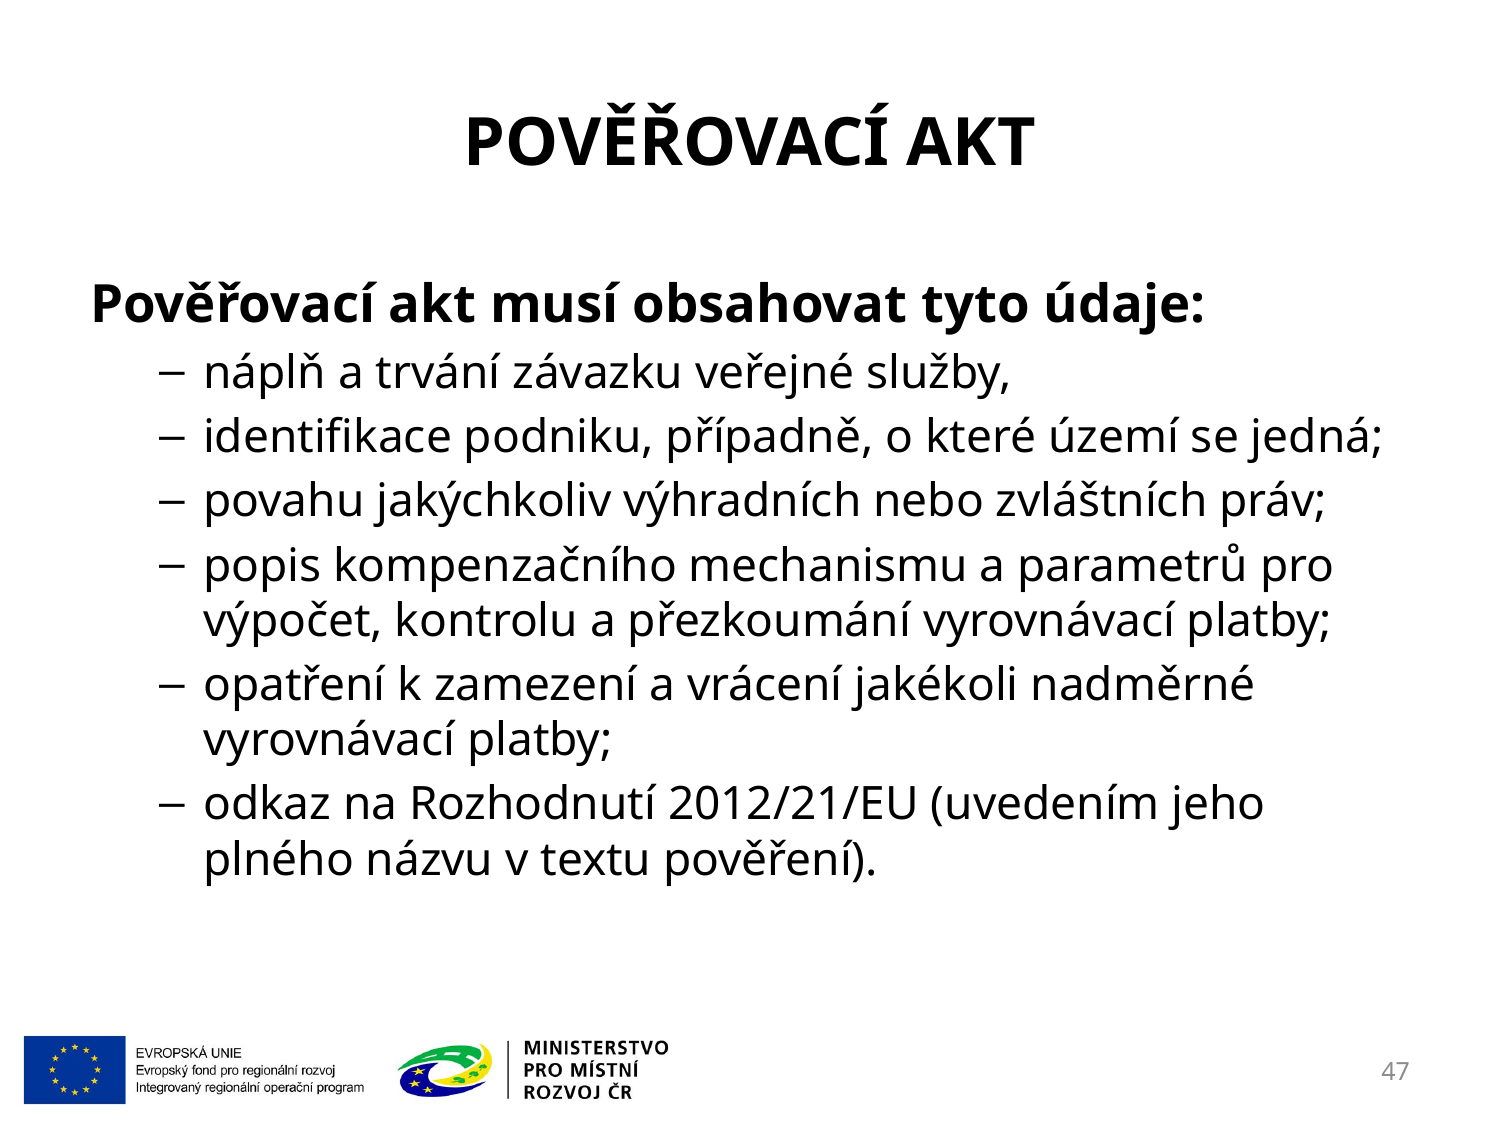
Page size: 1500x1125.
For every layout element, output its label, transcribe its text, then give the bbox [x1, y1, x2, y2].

slide_number 47 [1074, 1042, 1425, 1103]
picture [0, 1012, 691, 1125]
title Pověřovací akt [75, 45, 1425, 233]
list Pověřovací akt musí obsahovat tyto údaje: náplň a trvání závazku veřejné služby, identifikace podniku, případně, o které území se jedná; povahu jakýchkoliv výhradních nebo zvláštních práv; popis kompenzačního mechanismu a parametrů pro výpočet, kontrolu a přezkoumání vyrovnávací platby; opatření k zamezení a vrácení jakékoli nadměrné vyrovnávací platby; odkaz na Rozhodnutí 2012/21/EU (uvedením jeho plného názvu v textu pověření). [75, 262, 1425, 1005]
